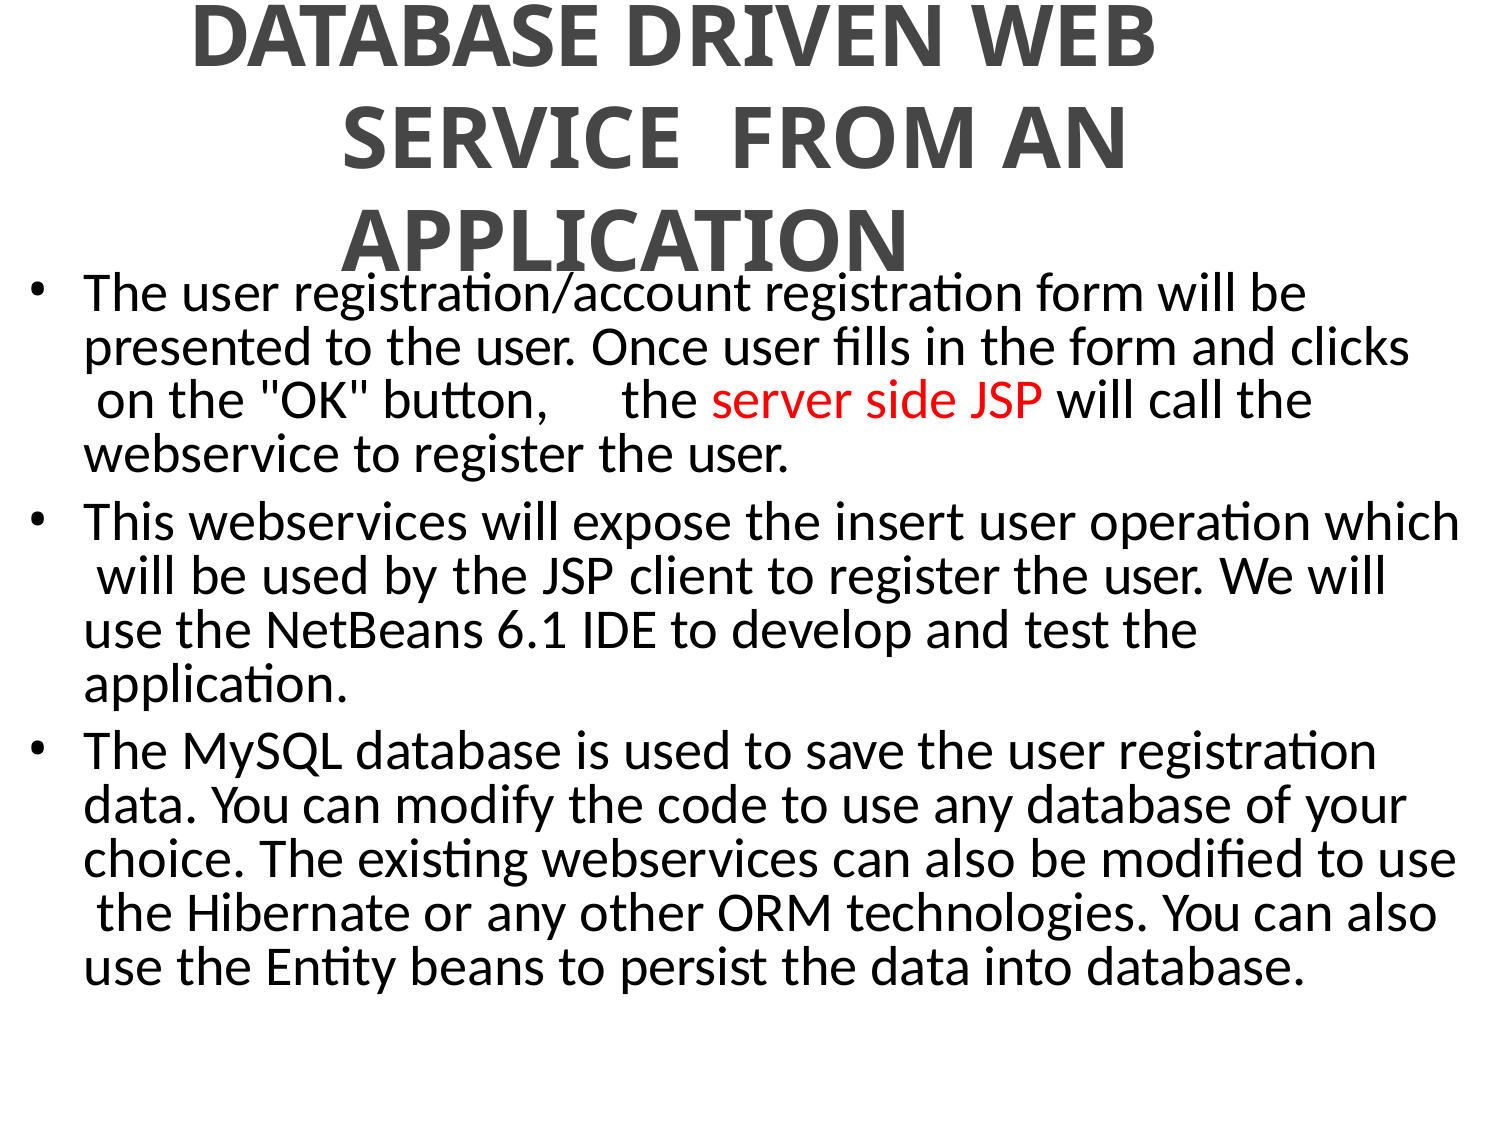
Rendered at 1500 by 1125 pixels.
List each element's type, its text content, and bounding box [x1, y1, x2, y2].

title DATABASE DRIVEN WEB SERVICE FROM AN APPLICATION [186, 0, 1316, 251]
text_box The user registration/account registration form will be presented to the user. Once user fills in the form and clicks on the "OK" button, the server side JSP will call the webservice to register the user. This webservices will expose the insert user operation which will be used by the JSP client to register the user. We will use the NetBeans 6.1 IDE to develop and test the application. The MySQL database is used to save the user registration data. You can modify the code to use any database of your choice. The existing webservices can also be modified to use the Hibernate or any other ORM technologies. You can also use the Entity beans to persist the data into database. [25, 251, 1464, 997]
